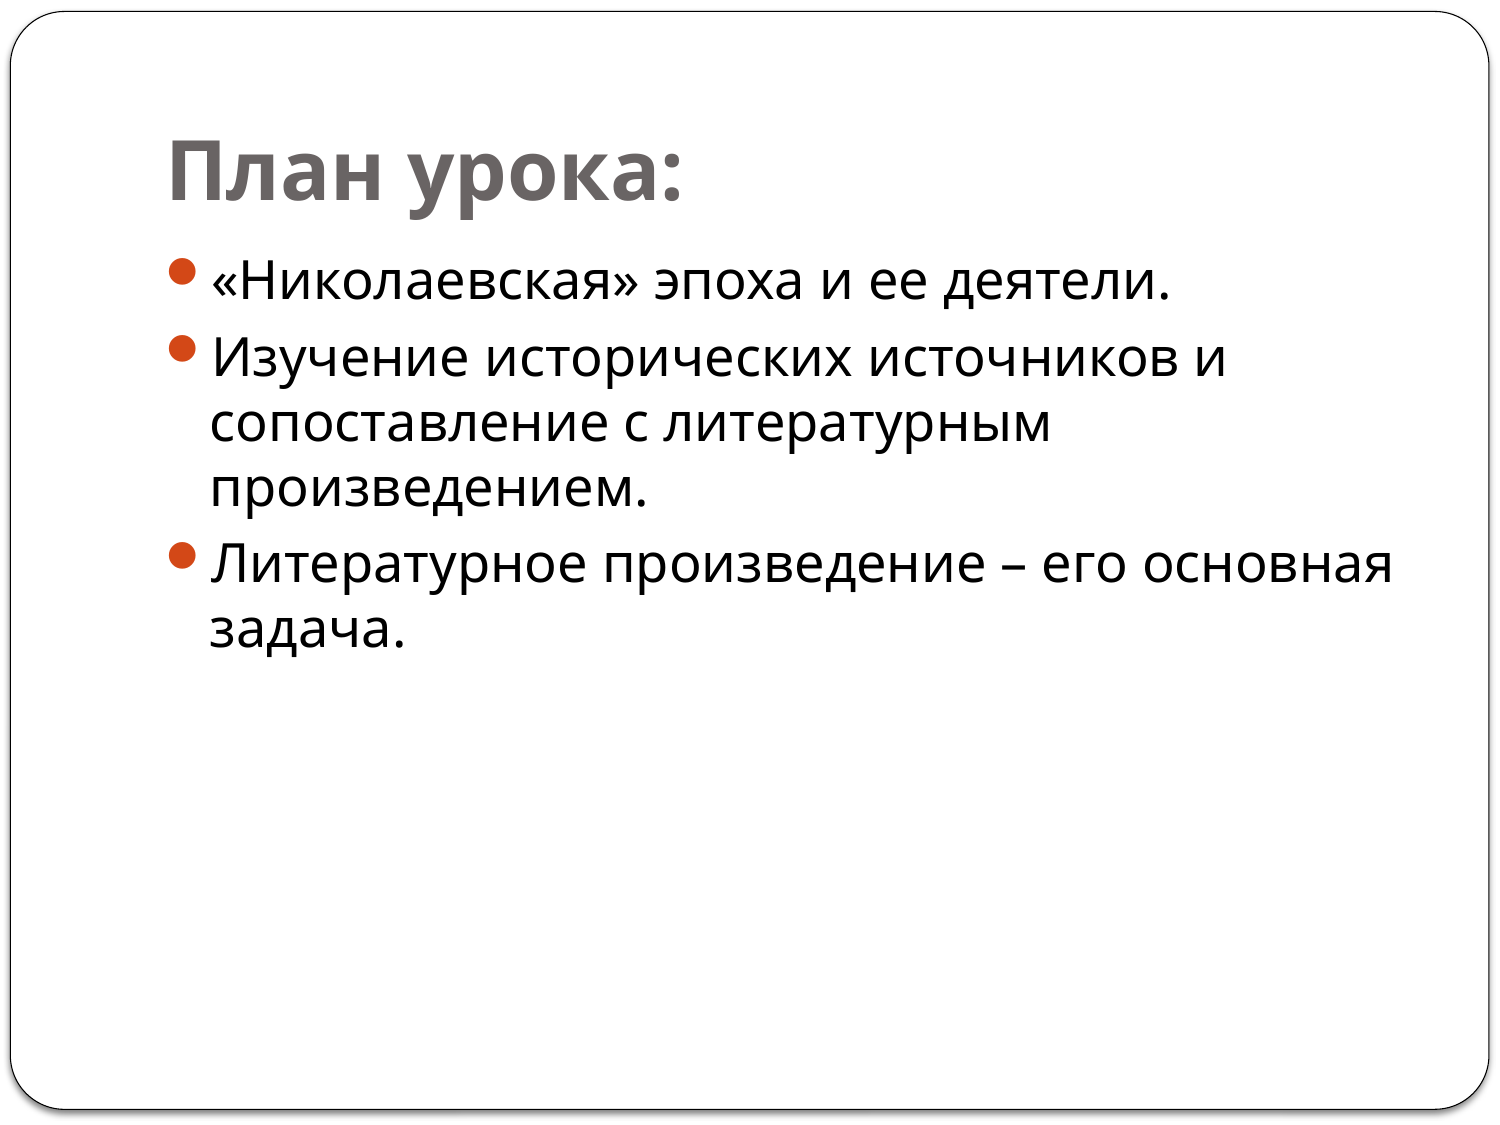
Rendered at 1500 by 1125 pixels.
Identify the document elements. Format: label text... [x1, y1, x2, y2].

list «Николаевская» эпоха и ее деятели. Изучение исторических источников и сопоставление с литературным произведением. Литературное произведение – его основная задача. [149, 237, 1426, 988]
title План урока: [149, 44, 1426, 233]
